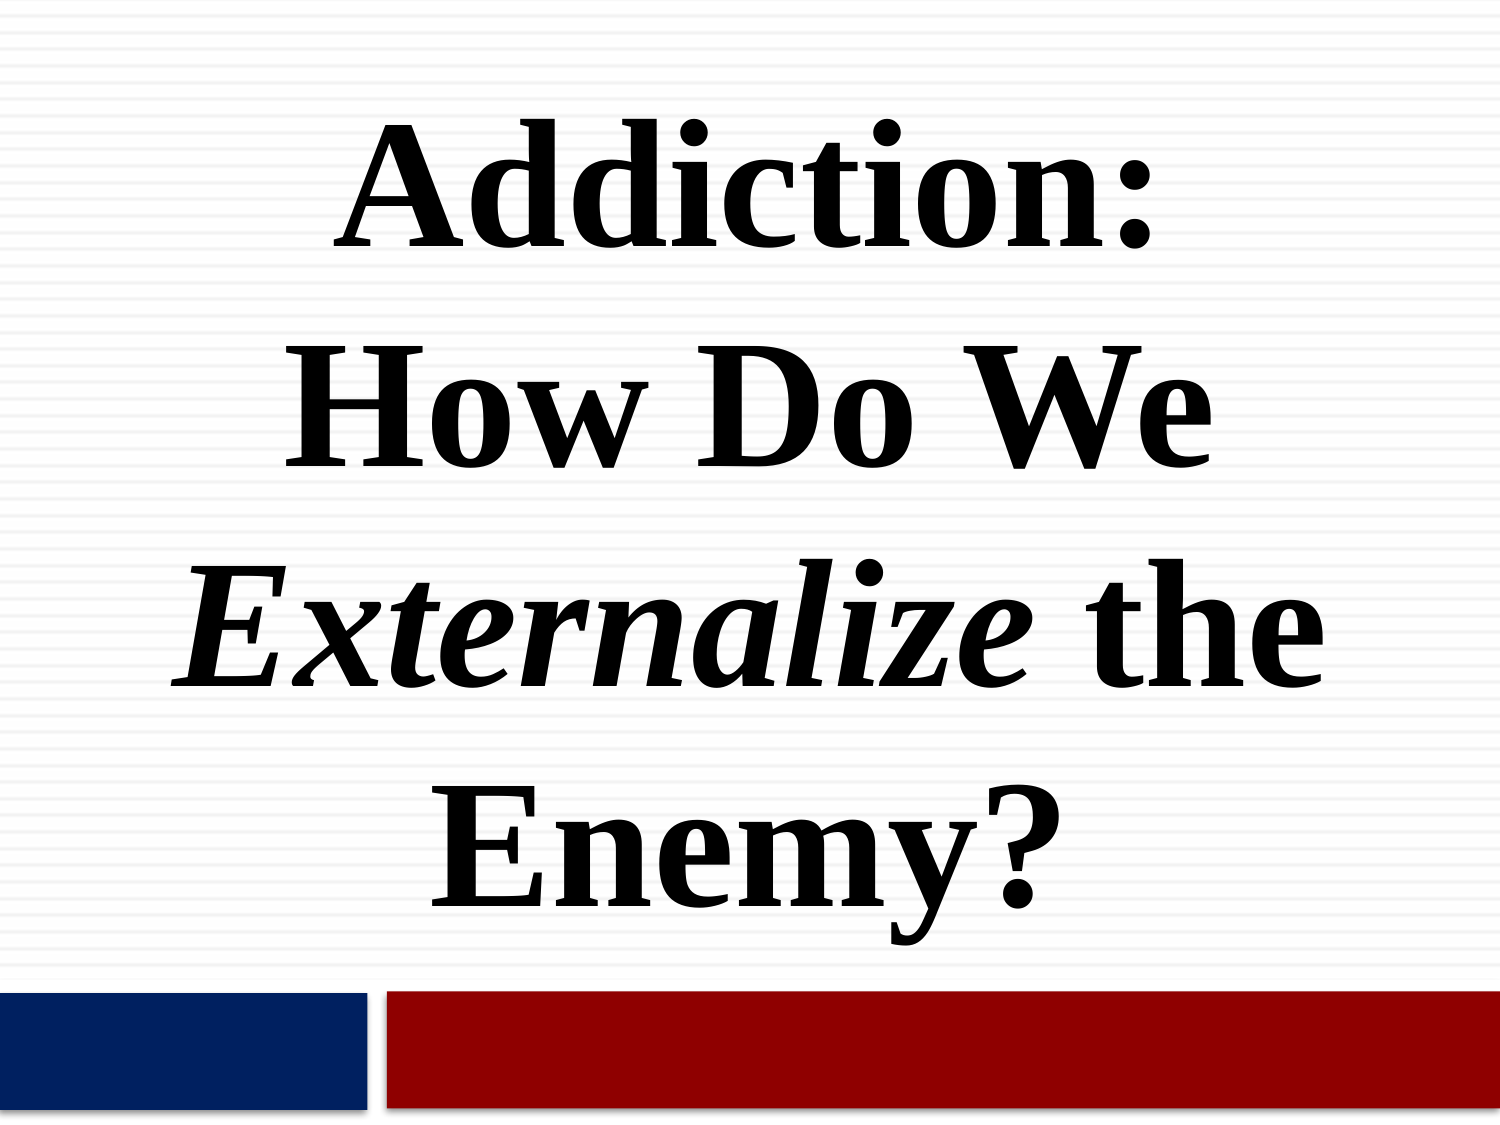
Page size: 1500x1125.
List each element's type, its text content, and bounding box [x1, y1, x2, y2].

title Addiction: How Do We Externalize the Enemy? [0, 0, 1500, 950]
